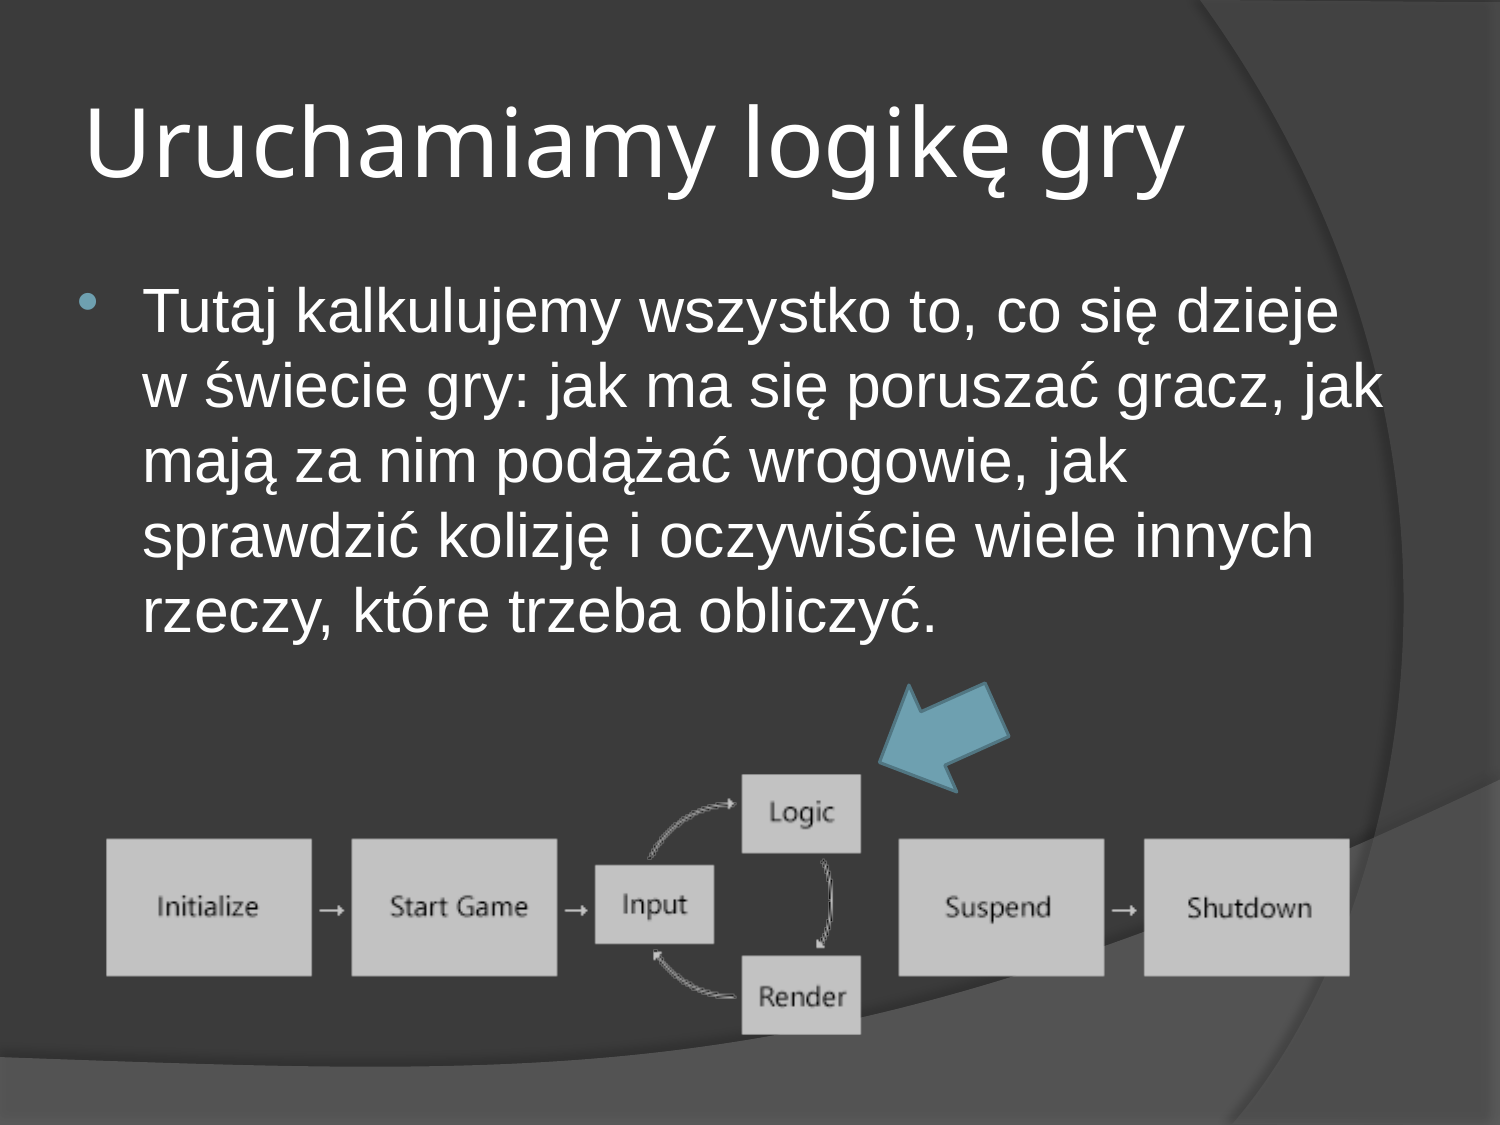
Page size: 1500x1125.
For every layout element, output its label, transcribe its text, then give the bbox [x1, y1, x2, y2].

picture [105, 773, 1352, 1037]
list Tutaj kalkulujemy wszystko to, co się dzieje w świecie gry: jak ma się poruszać gracz, jak mają za nim podążać wrogowie, jak sprawdzić kolizję i oczywiście wiele innych rzeczy, które trzeba obliczyć. [58, 262, 1418, 1005]
text_box [877, 681, 1011, 765]
title Uruchamiamy logikę gry [75, 45, 1300, 233]
